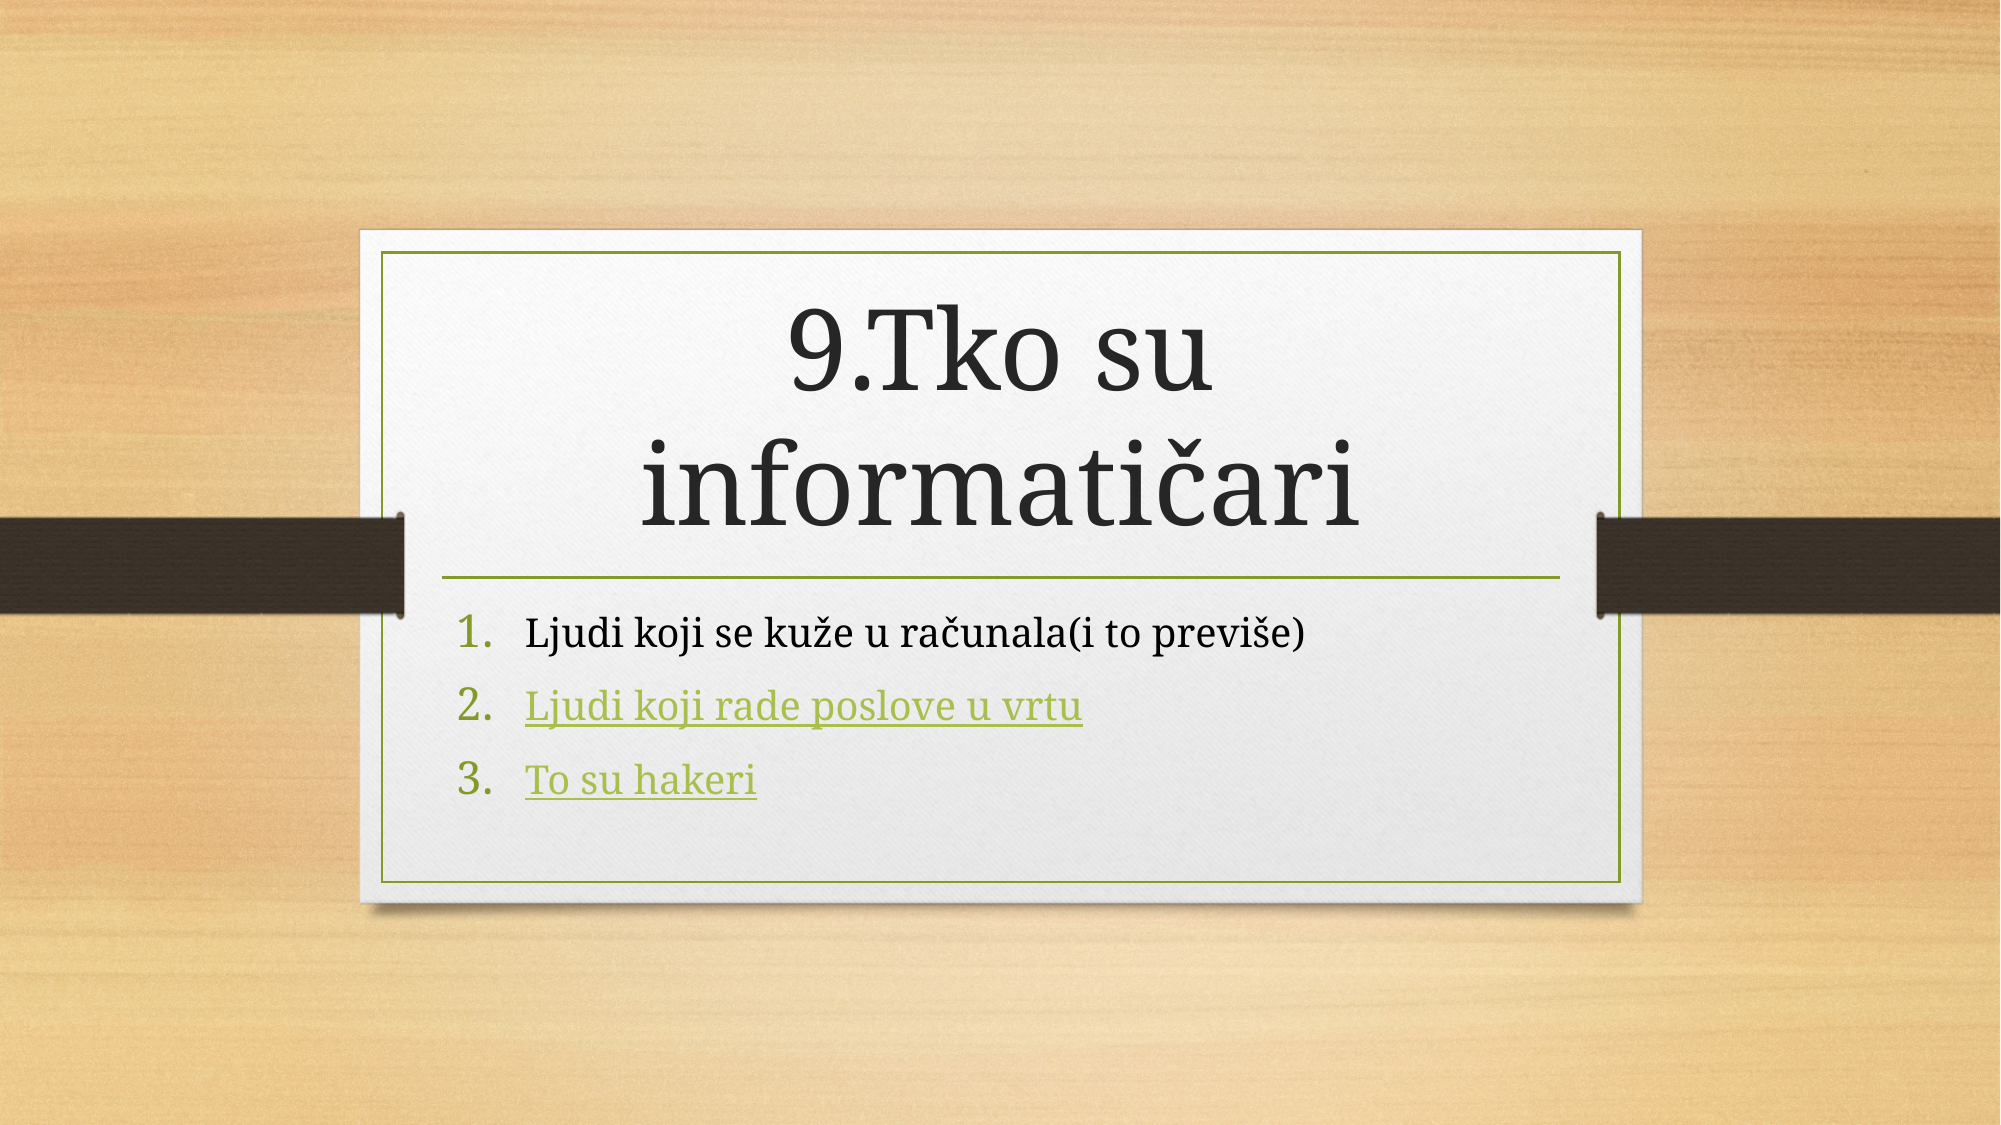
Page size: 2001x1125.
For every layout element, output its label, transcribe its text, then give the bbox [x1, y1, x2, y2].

picture [0, 0, 2001, 1125]
subtitle Ljudi koji se kuže u računala(i to previše) Ljudi koji rade poslove u vrtu To su hakeri [441, 600, 1560, 817]
title 9.Tko su informatičari [441, 306, 1560, 556]
